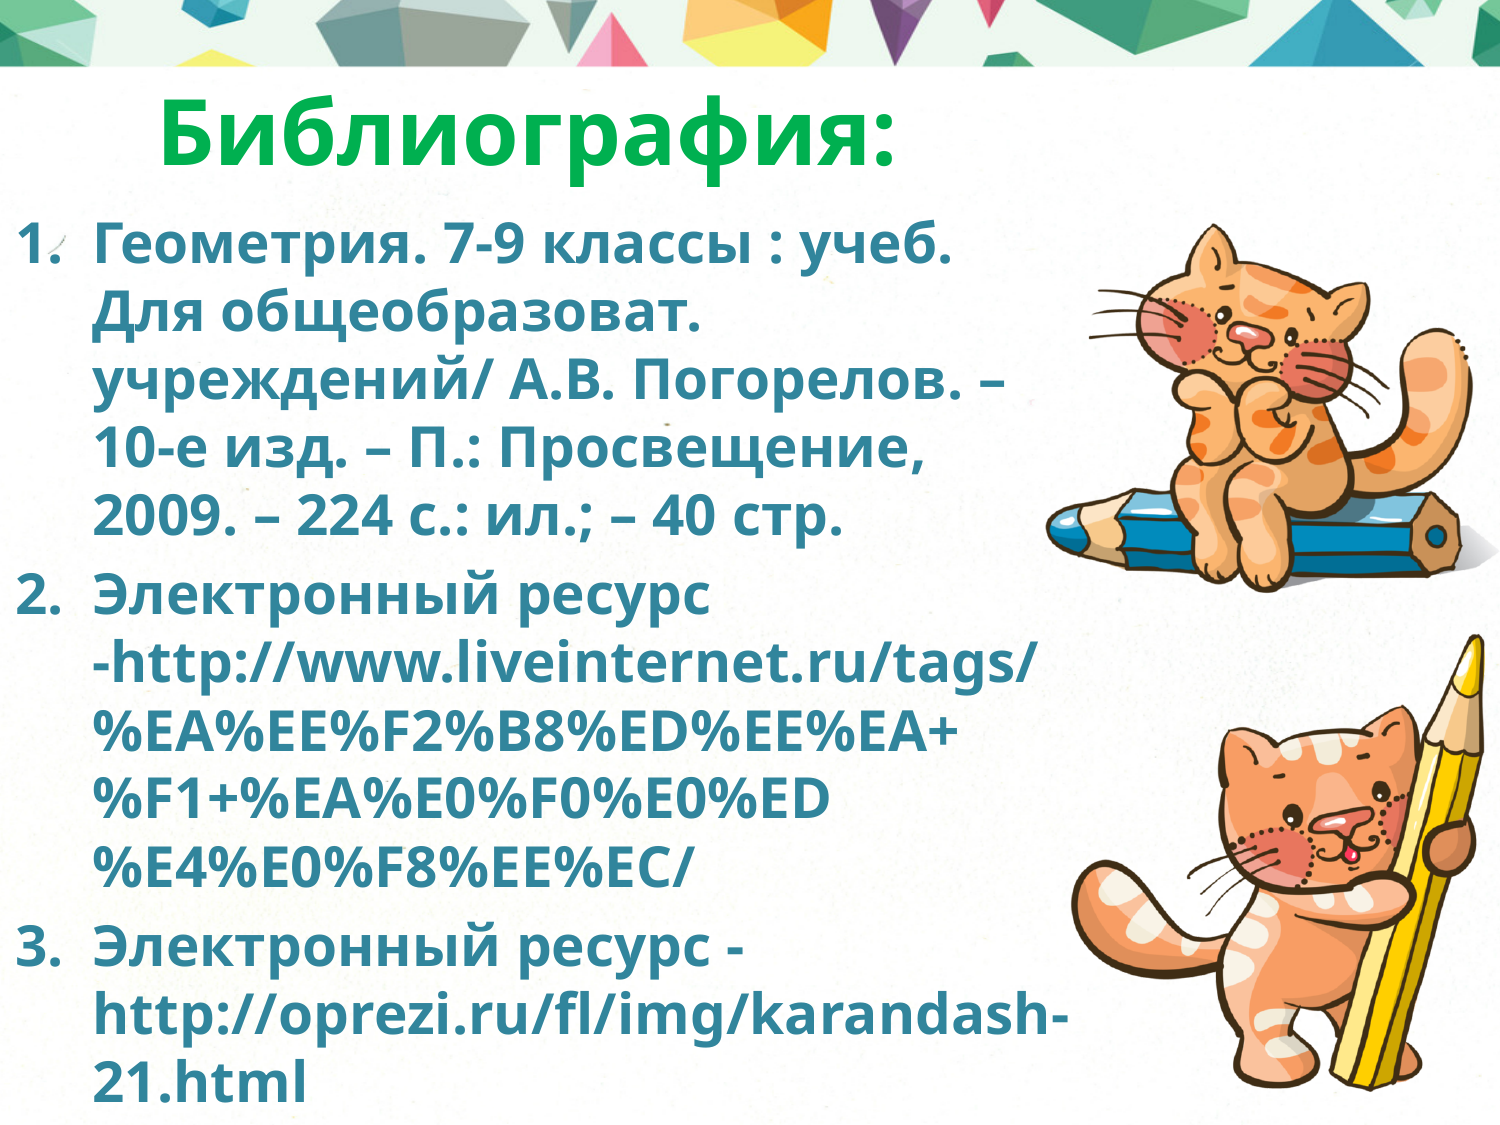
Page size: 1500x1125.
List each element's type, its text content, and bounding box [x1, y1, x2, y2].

picture [0, 0, 1500, 1125]
title Библиография: [0, 35, 1055, 199]
list Геометрия. 7-9 классы : учеб. Для общеобразоват. учреждений/ А.В. Погорелов. – 10-е изд. – П.: Просвещение, 2009. – 224 с.: ил.; – 40 стр. Электронный ресурс -http://www.liveinternet.ru/tags/%EA%EE%F2%B8%ED%EE%EA+%F1+%EA%E0%F0%E0%ED%E4%E0%F8%EE%EC/ Электронный ресурс - http://oprezi.ru/fl/img/karandash-21.html [0, 199, 1049, 1125]
